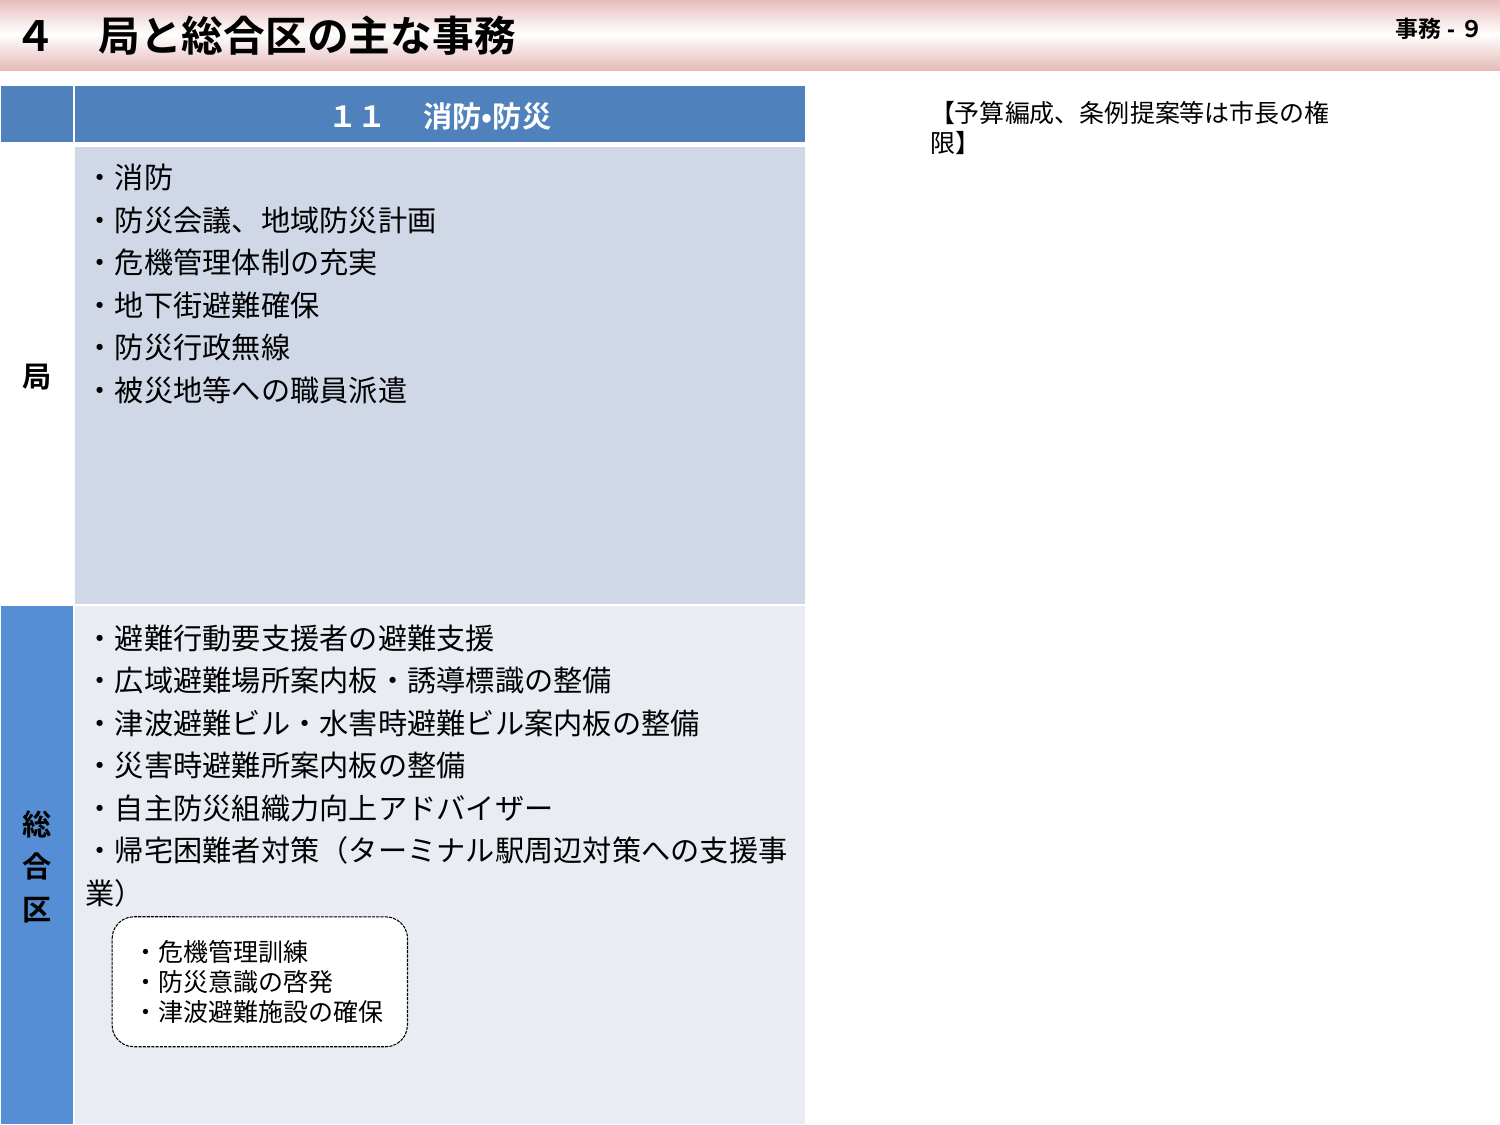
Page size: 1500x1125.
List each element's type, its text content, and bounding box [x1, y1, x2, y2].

table_cell ・避難行動要支援者の避難支援 ・広域避難場所案内板・誘導標識の整備 ・津波避難ビル・水害時避難ビル案内板の整備 ・災害時避難所案内板の整備 ・自主防災組織力向上アドバイザー ・帰宅困難者対策（ターミナル駅周辺対策への支援事業） [75, 606, 805, 1124]
text_box ・危機管理訓練 ・防災意識の啓発 ・津波避難施設の確保 [109, 914, 410, 1049]
text_box 【予算編成、条例提案等は市長の権限】 [915, 89, 1376, 165]
table_header [1, 86, 73, 142]
text_box 事務-９ [1328, 7, 1498, 50]
table_cell 総合区 [1, 606, 73, 1124]
table_cell ・消防 ・防災会議、地域防災計画 ・危機管理体制の充実 ・地下街避難確保 ・防災行政無線 ・被災地等への職員派遣 [75, 147, 805, 604]
text_box ４ 局と総合区の主な事務 [0, 0, 1500, 73]
table_cell 局 [1, 147, 73, 604]
table_header １１ 消防・防災 [75, 86, 805, 142]
